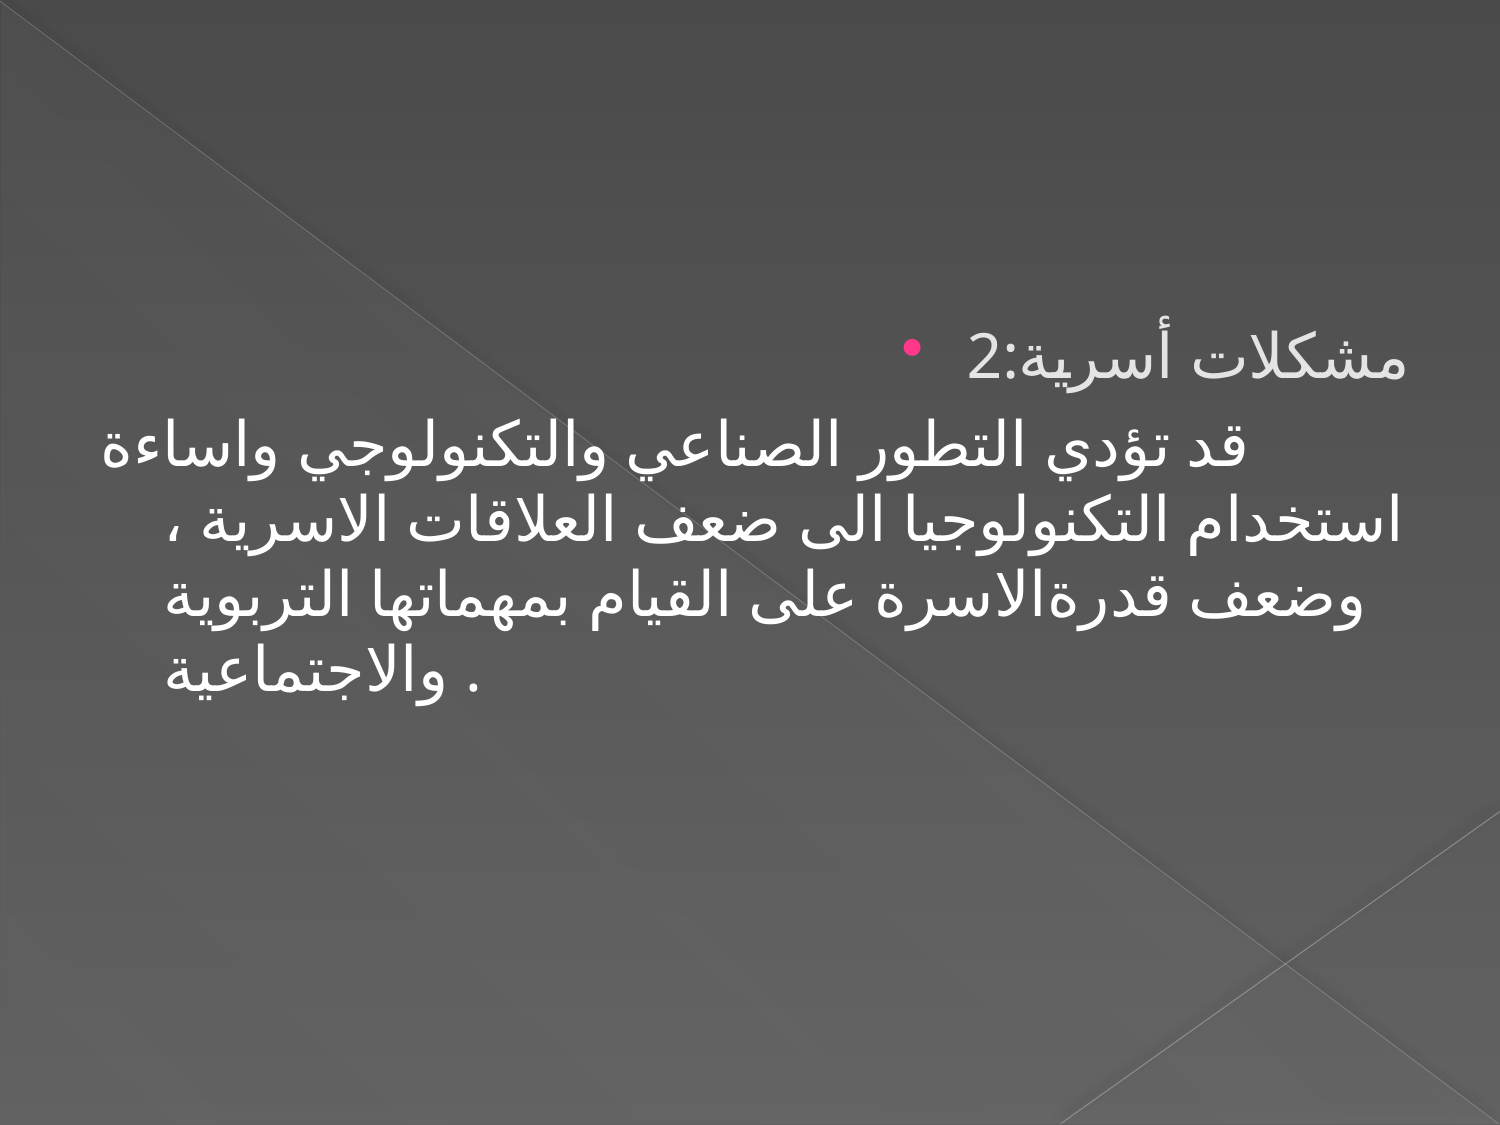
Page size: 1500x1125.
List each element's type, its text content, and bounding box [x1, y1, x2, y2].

list 2:مشكلات أسرية قد تؤدي التطور الصناعي والتكنولوجي واساءة استخدام التكنولوجيا الى ضعف العلاقات الاسرية ، وضعف قدرةالاسرة على القيام بمهماتها التربوية والاجتماعية . [75, 308, 1425, 1059]
